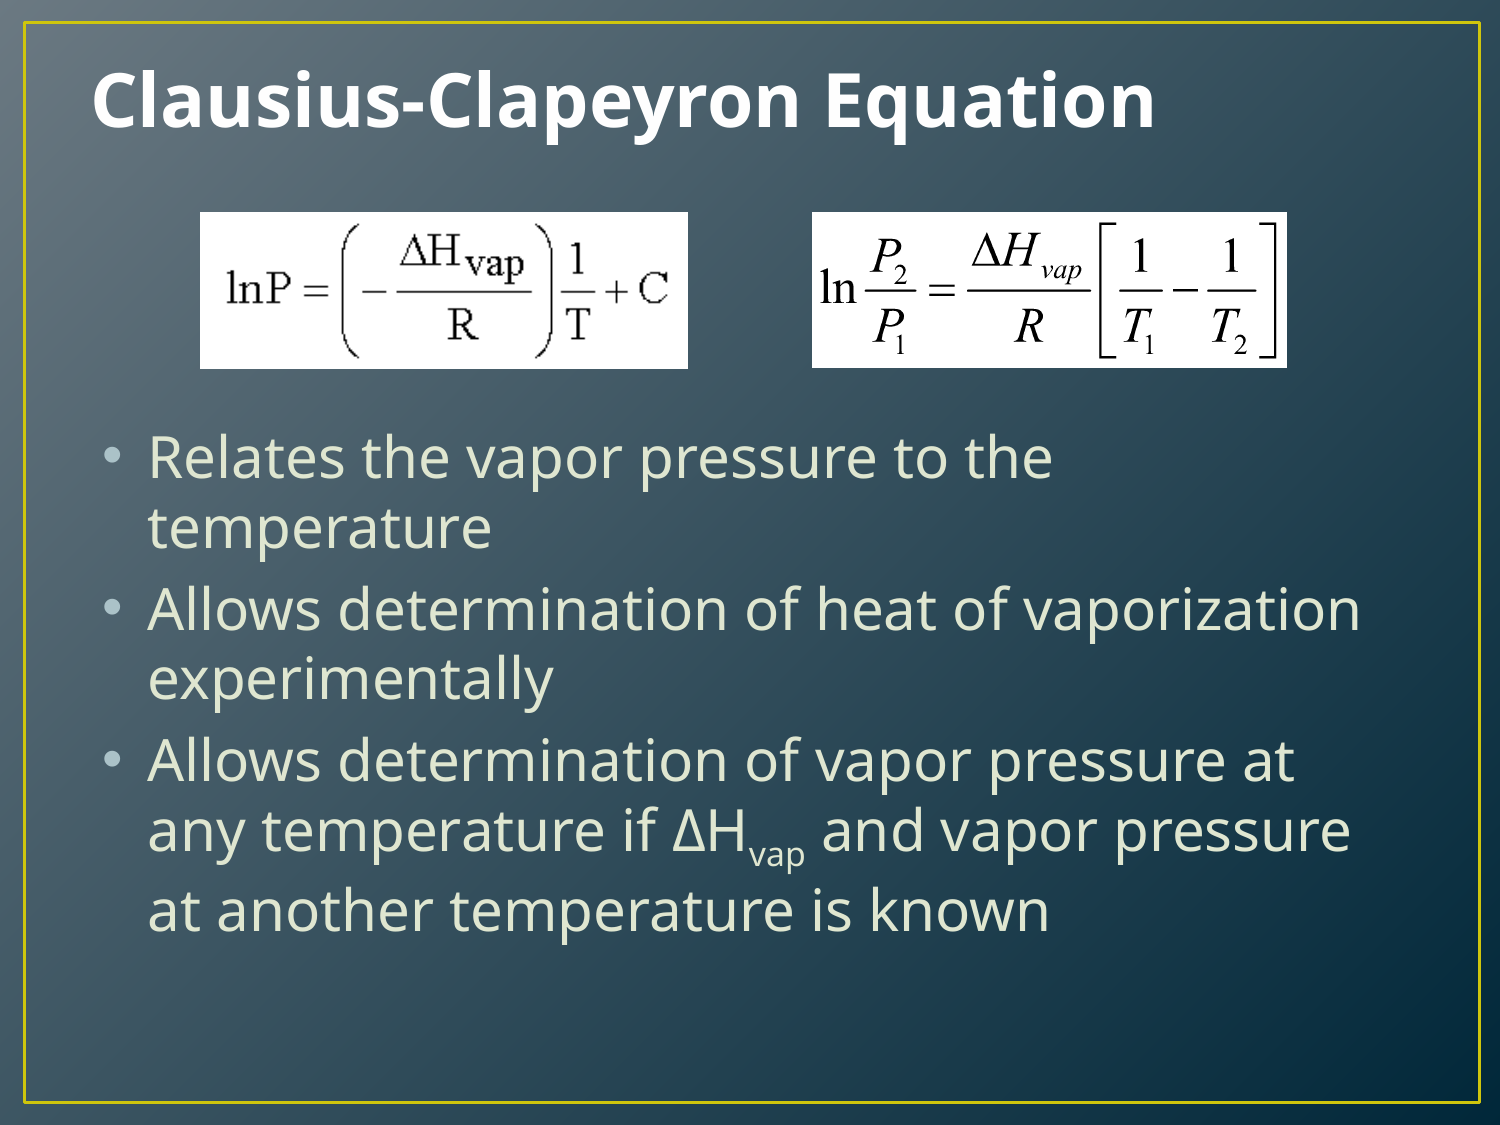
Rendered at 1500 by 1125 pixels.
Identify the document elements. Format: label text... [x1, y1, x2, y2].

picture [812, 212, 1288, 369]
list Relates the vapor pressure to the temperature Allows determination of heat of vaporization experimentally Allows determination of vapor pressure at any temperature if ΔHvap and vapor pressure at another temperature is known [87, 412, 1400, 888]
picture [199, 212, 688, 369]
title Clausius-Clapeyron Equation [75, 45, 1425, 150]
